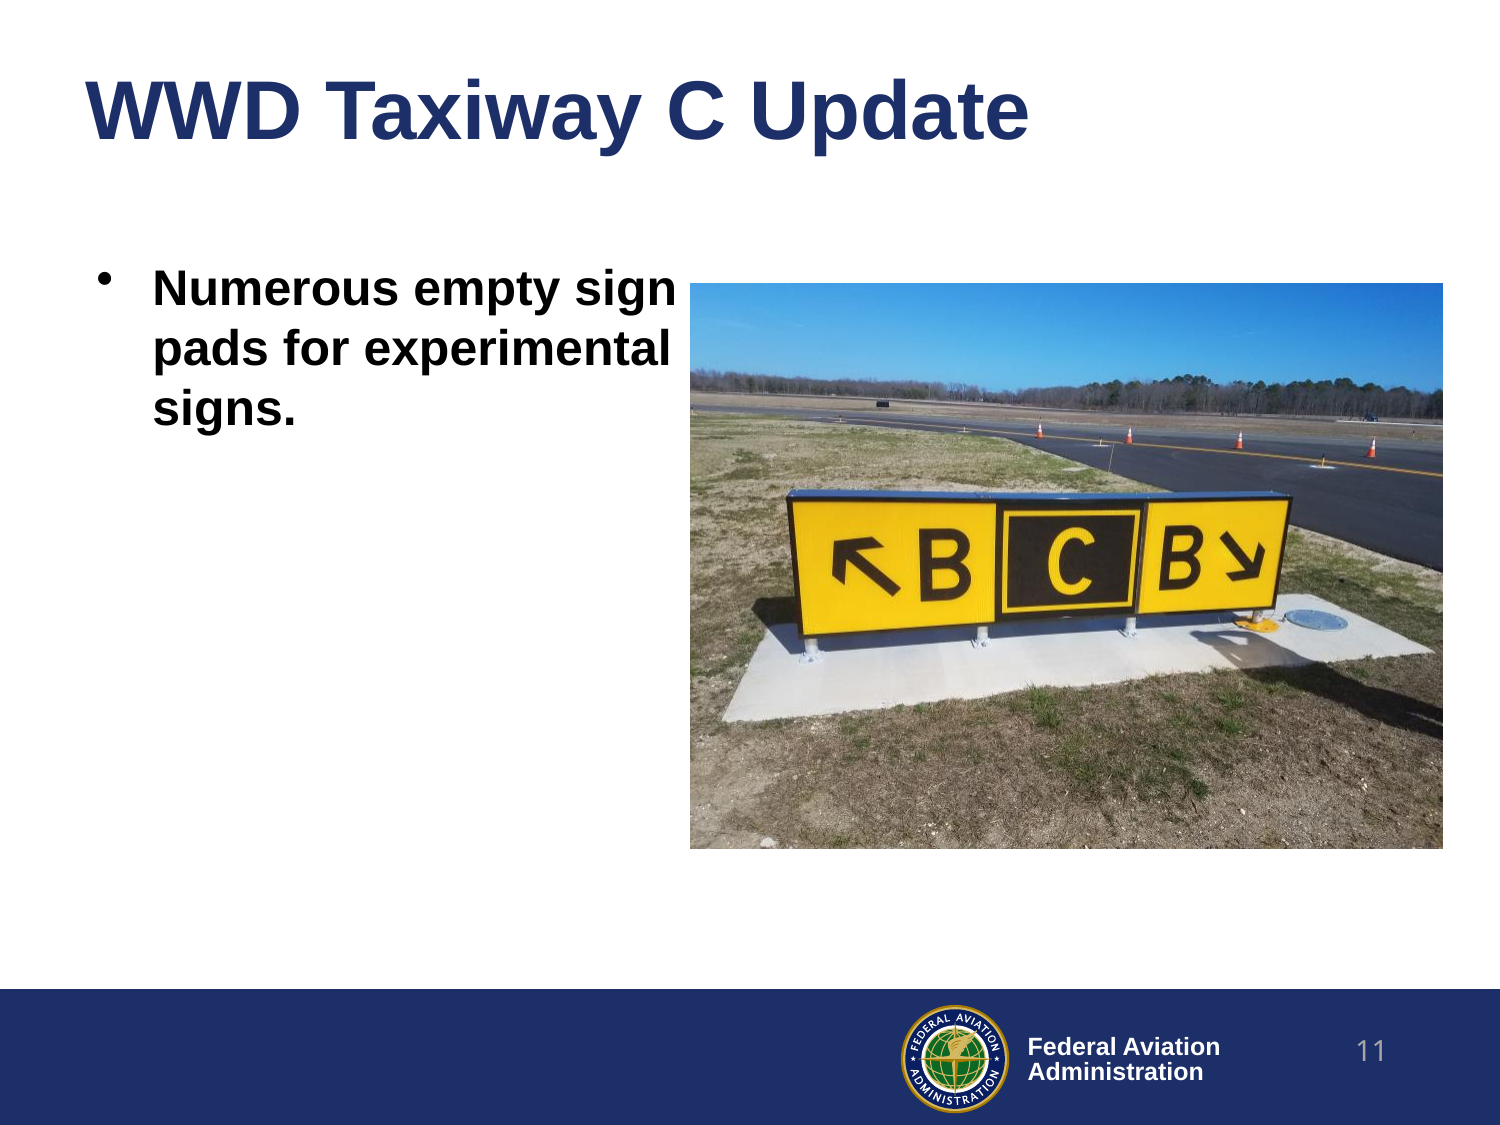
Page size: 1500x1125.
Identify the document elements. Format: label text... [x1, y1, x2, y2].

slide_number 11 [1226, 1025, 1404, 1100]
list Numerous empty sign pads for experimental signs. [81, 247, 729, 968]
title WWD Taxiway C Update [70, 56, 1461, 157]
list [689, 283, 1444, 849]
